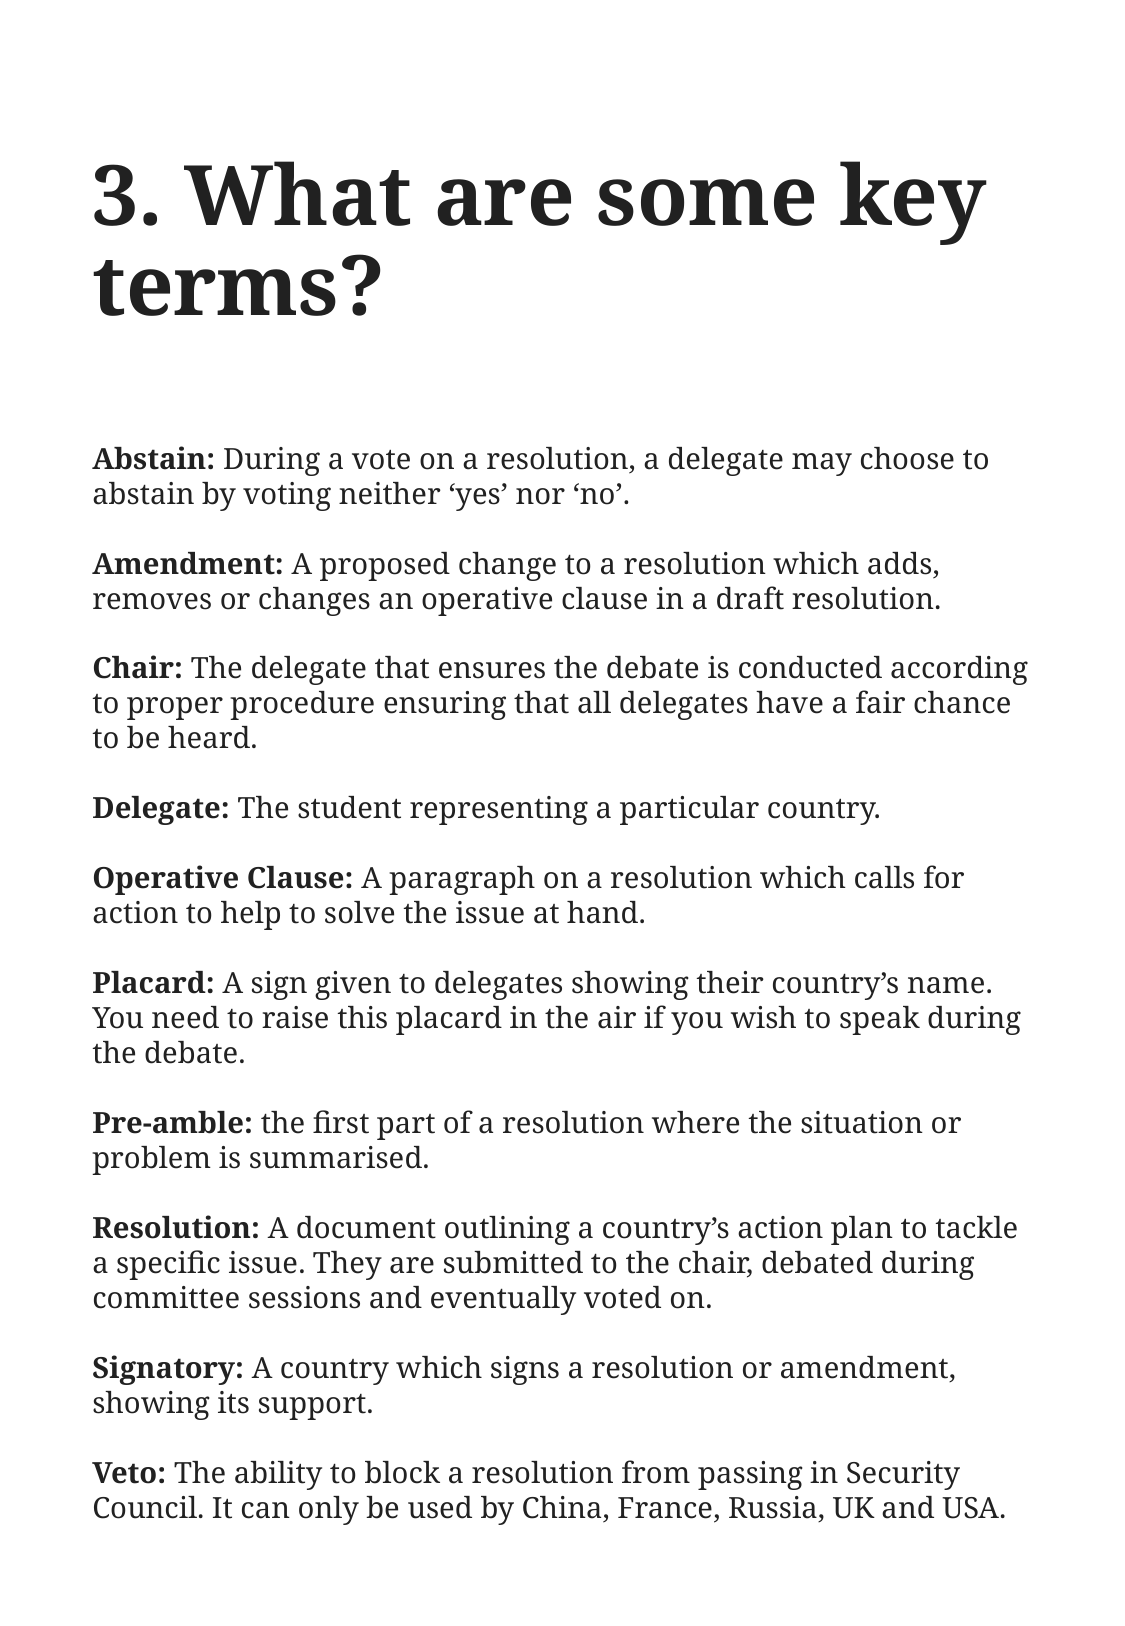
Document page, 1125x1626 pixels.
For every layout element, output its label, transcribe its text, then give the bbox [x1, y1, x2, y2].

list Abstain: During a vote on a resolution, a delegate may choose to abstain by voting neither ‘yes’ nor ‘no’. Amendment: A proposed change to a resolution which adds, removes or changes an operative clause in a draft resolution. Chair: The delegate that ensures the debate is conducted according to proper procedure ensuring that all delegates have a fair chance to be heard. Delegate: The student representing a particular country. Operative Clause: A paragraph on a resolution which calls for action to help to solve the issue at hand. Placard: A sign given to delegates showing their country’s name. You need to raise this placard in the air if you wish to speak during the debate. Pre-amble: the first part of a resolution where the situation or problem is summarised. Resolution: A document outlining a country’s action plan to tackle a specific issue. They are submitted to the chair, debated during committee sessions and eventually voted on. Signatory: A country which signs a resolution or amendment, showing its support. Veto: The ability to block a resolution from passing in Security Council. It can only be used by China, France, Russia, UK and USA. [77, 432, 1048, 1568]
title 3. What are some key terms? [77, 86, 1048, 401]
